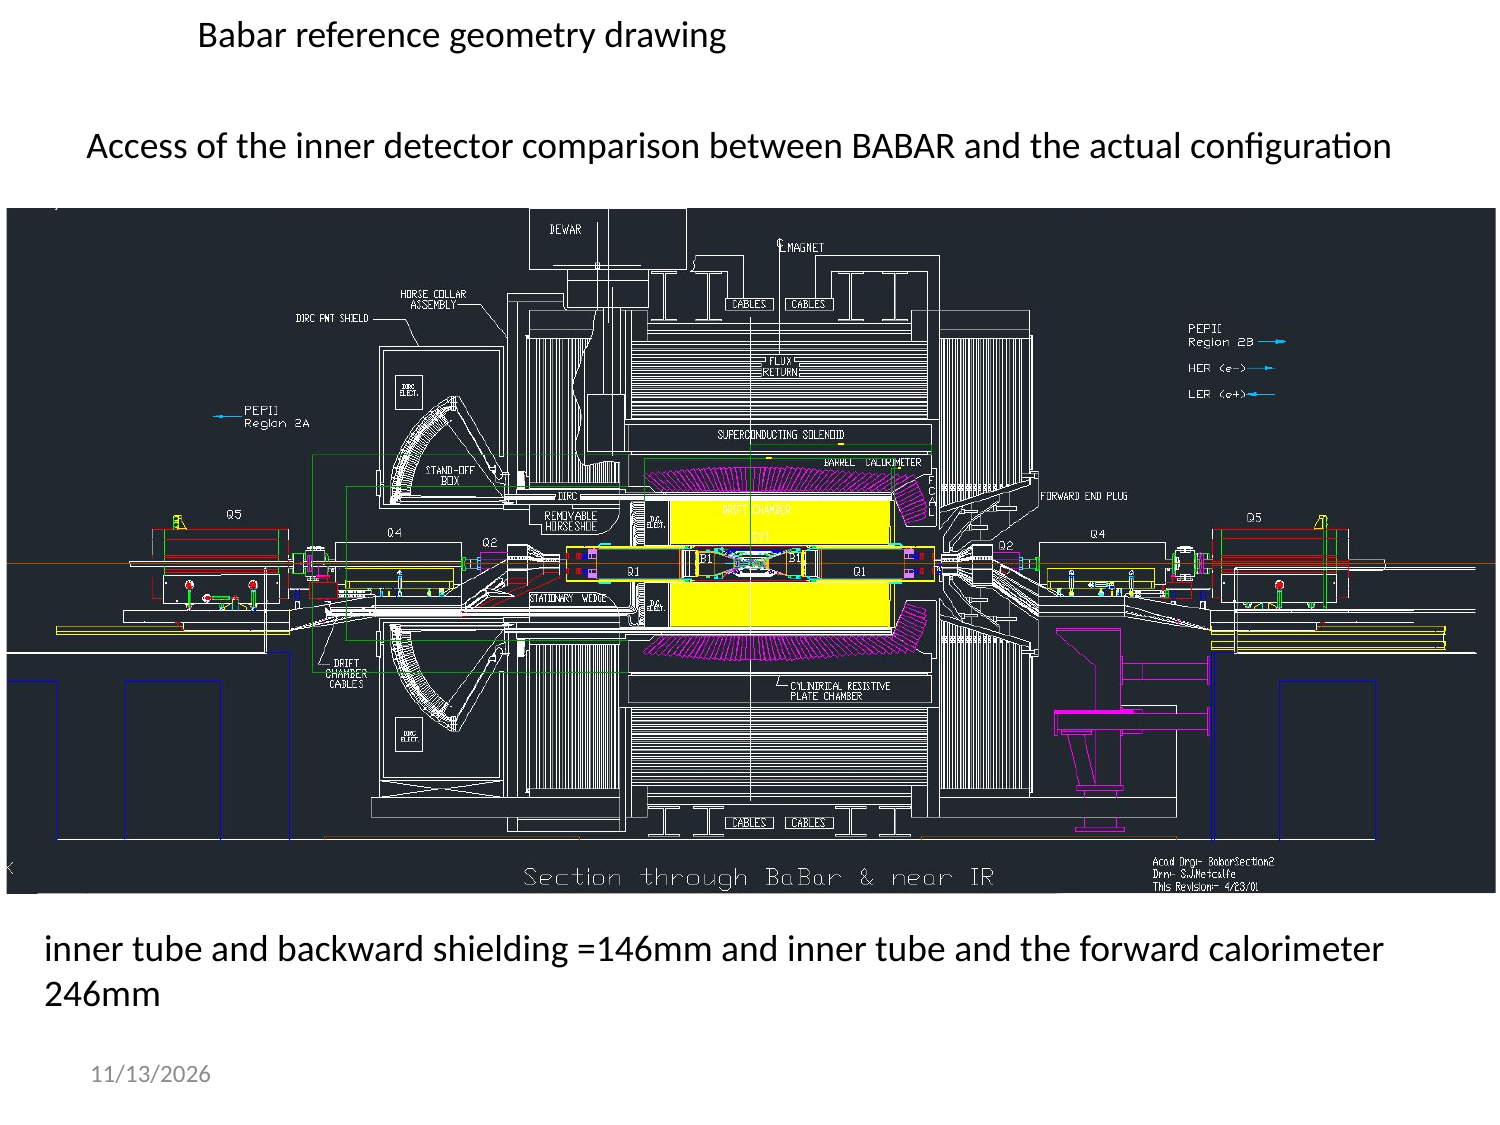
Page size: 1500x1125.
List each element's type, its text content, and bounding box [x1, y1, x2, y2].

text_box Access of the inner detector comparison between BABAR and the actual configuration [71, 113, 1409, 174]
text_box Babar reference geometry drawing [183, 2, 857, 63]
text_box inner tube and backward shielding =146mm and inner tube and the forward calorimeter 246mm [29, 916, 1483, 1022]
picture [6, 207, 1496, 894]
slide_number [75, 1042, 425, 1103]
